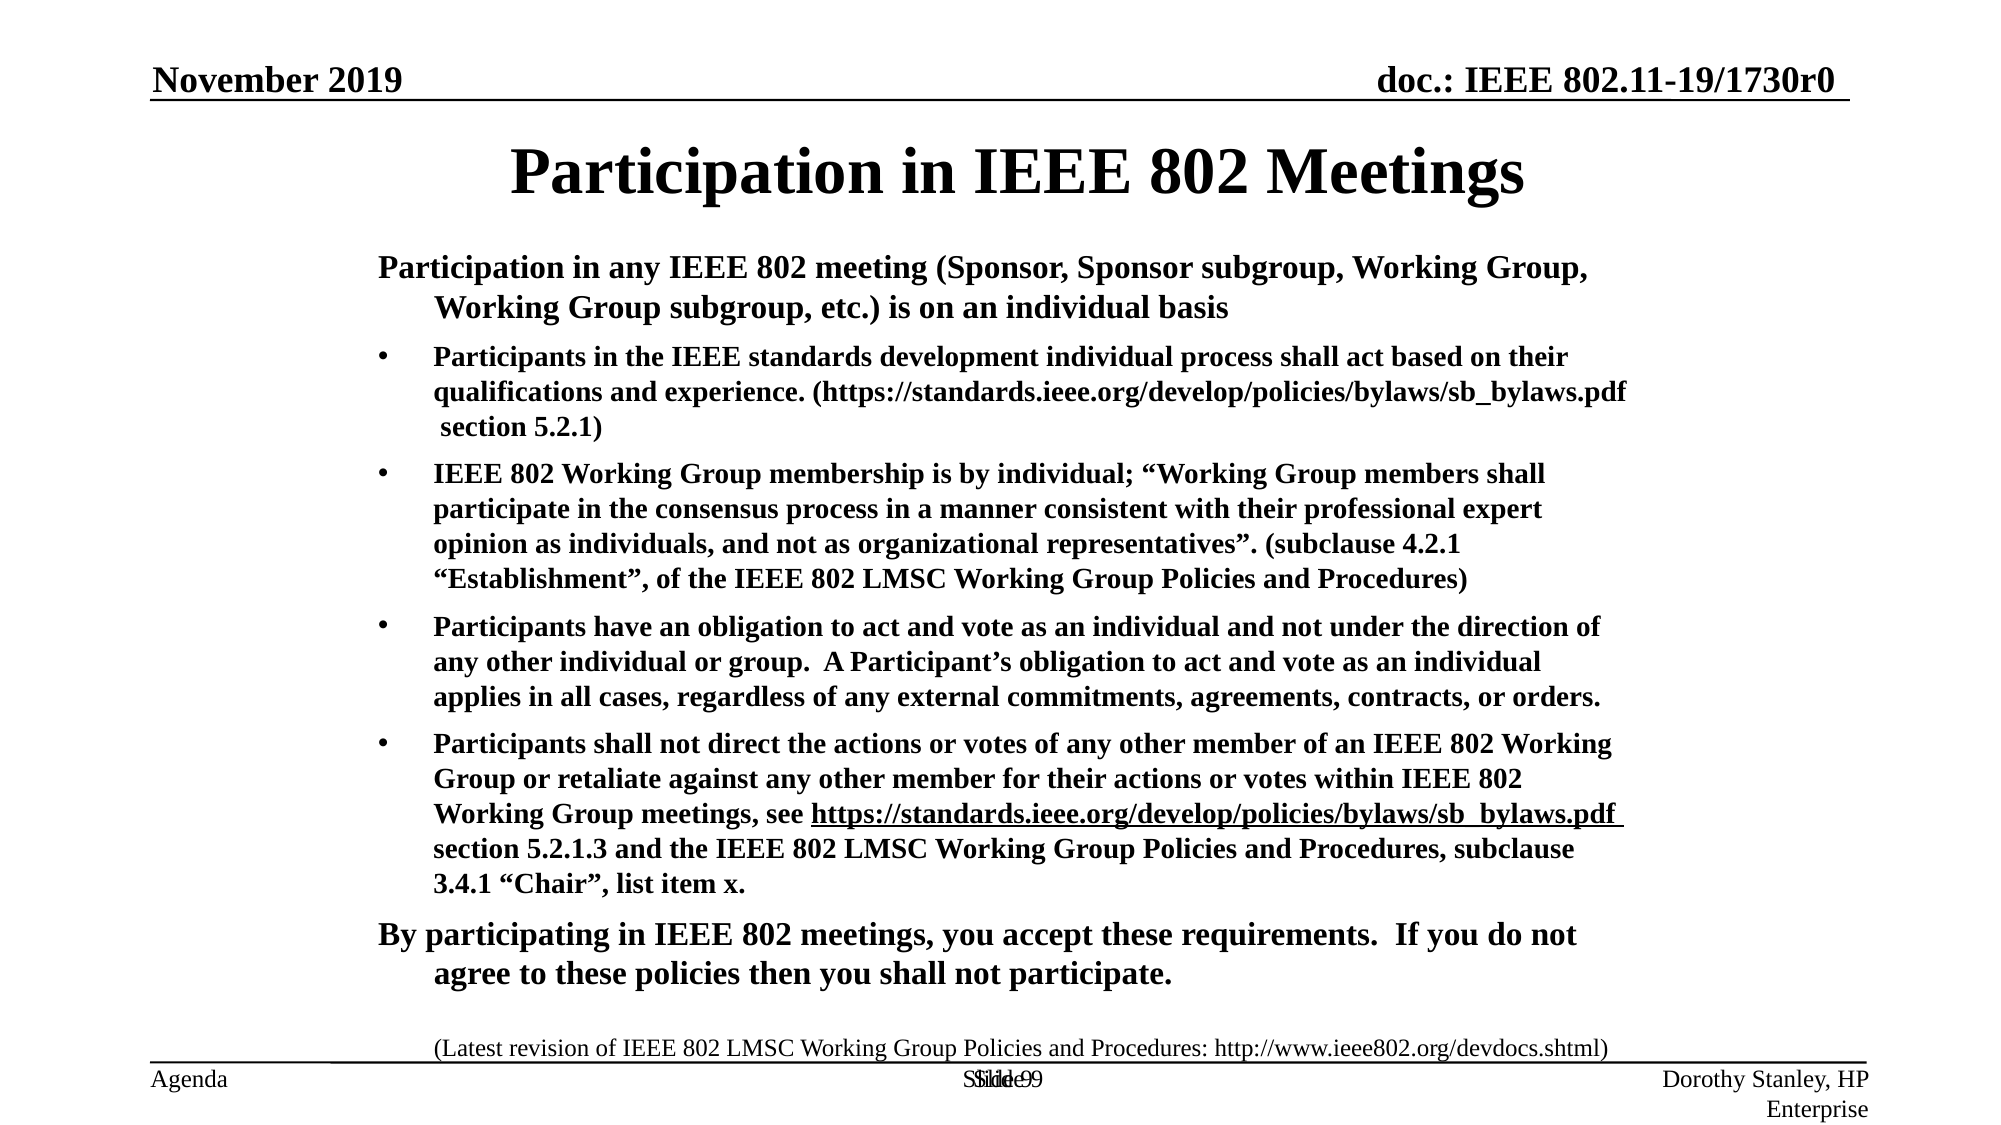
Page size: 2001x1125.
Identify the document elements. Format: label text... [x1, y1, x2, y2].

slide_number Slide 9 [964, 1062, 1053, 1093]
footer Dorothy Stanley, HP Enterprise [1609, 1062, 1869, 1093]
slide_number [152, 54, 567, 100]
text_box Participation in any IEEE 802 meeting (Sponsor, Sponsor subgroup, Working Group, Working Group subgroup, etc.) is on an individual basis Participants in the IEEE standards development individual process shall act based on their qualifications and experience. (https://standards.ieee.org/develop/policies/bylaws/sb_bylaws.pdf section 5.2.1) IEEE 802 Working Group membership is by individual; “Working Group members shall participate in the consensus process in a manner consistent with their professional expert opinion as individuals, and not as organizational representatives”. (subclause 4.2.1 “Establishment”, of the IEEE 802 LMSC Working Group Policies and Procedures) Participants have an obligation to act and vote as an individual and not under the direction of any other individual or group. A Participant’s obligation to act and vote as an individual applies in all cases, regardless of any external commitments, agreements, contracts, or orders. Participants shall not direct the actions or votes of any other member of an IEEE 802 Working Group or retaliate against any other member for their actions or votes within IEEE 802 Working Group meetings, see https://standards.ieee.org/develop/policies/bylaws/sb_bylaws.pdf section 5.2.1.3 and the IEEE 802 LMSC Working Group Policies and Procedures, subclause 3.4.1 “Chair”, list item x. By participating in IEEE 802 meetings, you accept these requirements. If you do not agree to these policies then you shall not participate. (Latest revision of IEEE 802 LMSC Working Group Policies and Procedures: http://www.ieee802.org/devdocs.shtml) [362, 237, 1650, 995]
text_box Slide 9 [962, 1062, 1050, 1122]
title Participation in IEEE 802 Meetings [362, 72, 1675, 263]
